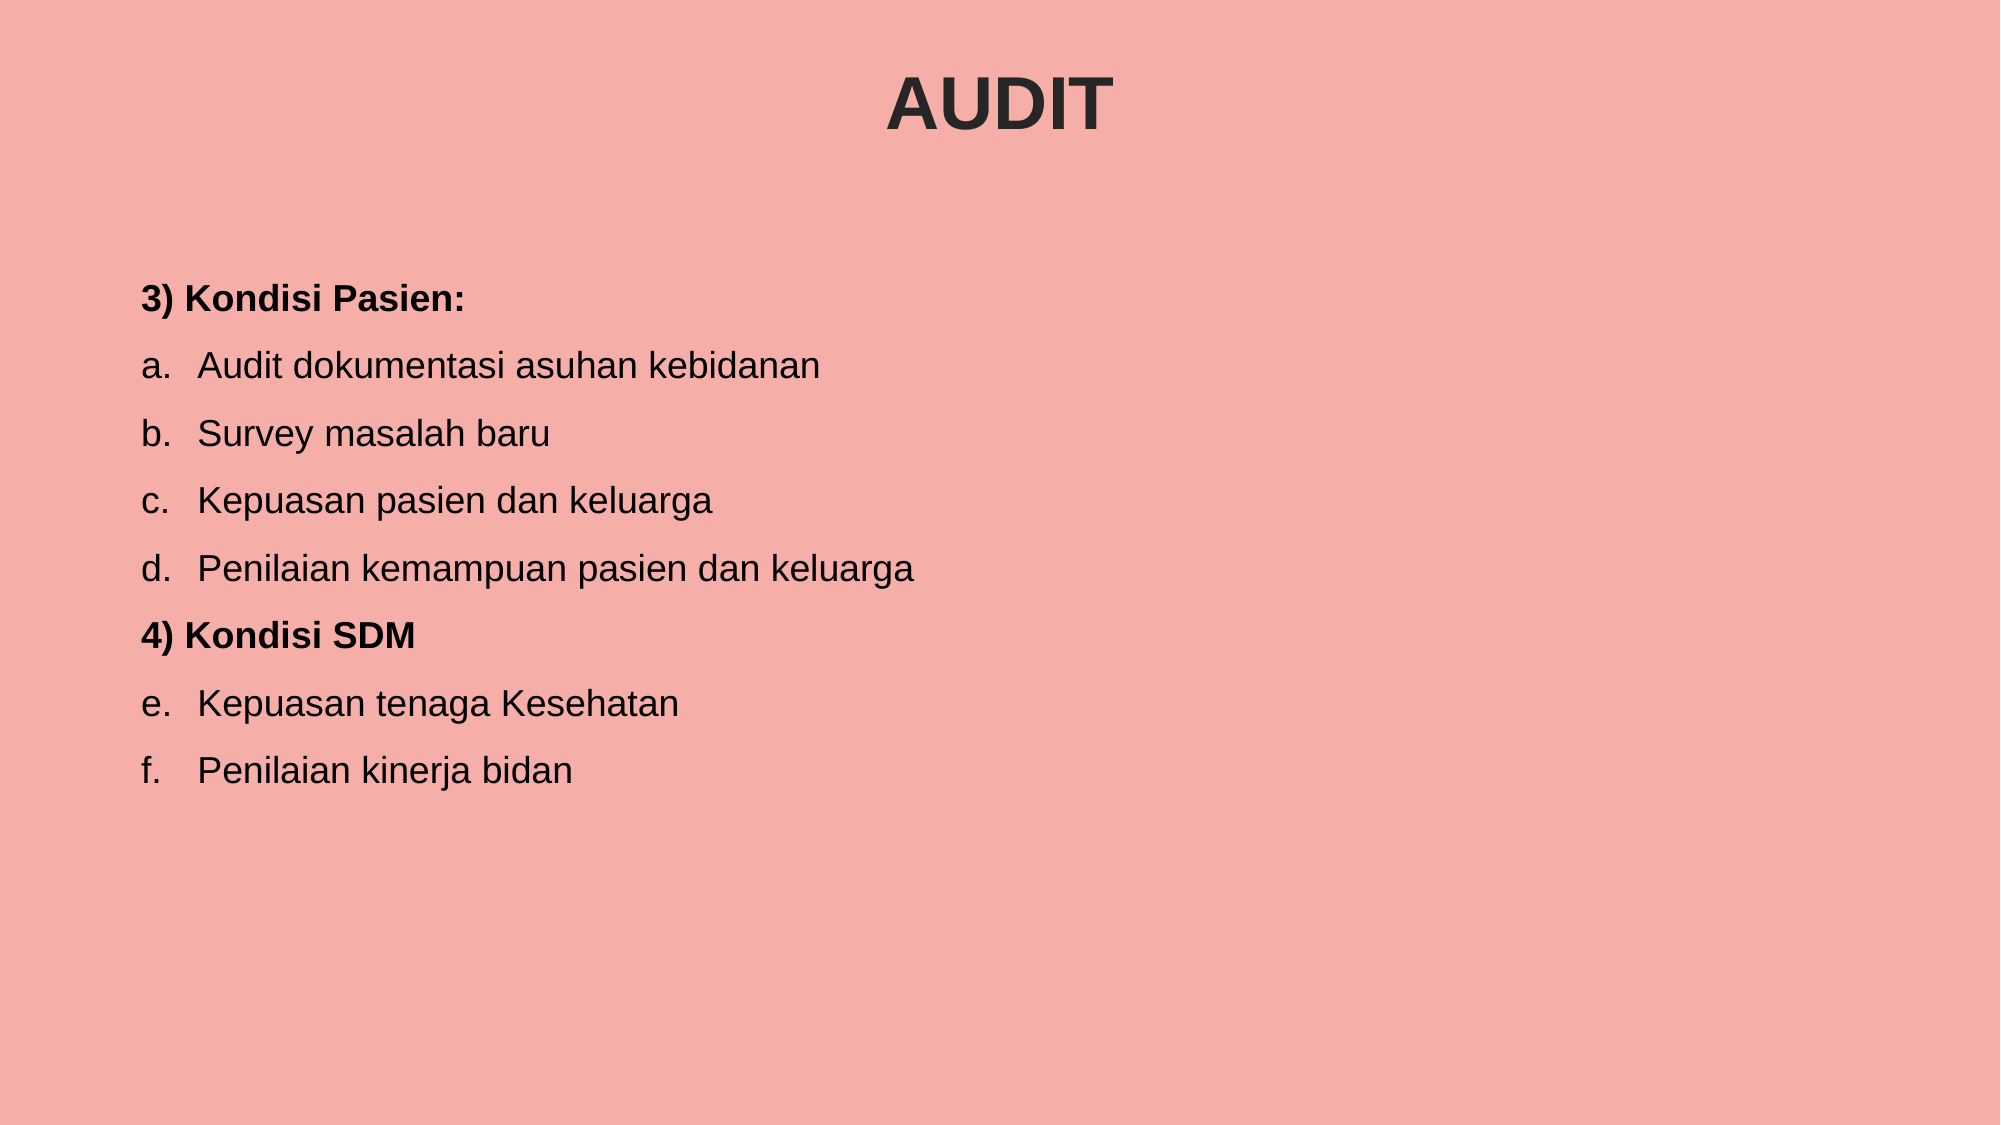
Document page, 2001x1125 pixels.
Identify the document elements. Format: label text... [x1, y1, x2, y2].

list AUDIT [50, 46, 1950, 166]
text_box 3) Kondisi Pasien: Audit dokumentasi asuhan kebidanan Survey masalah baru Kepuasan pasien dan keluarga Penilaian kemampuan pasien dan keluarga 4) Kondisi SDM Kepuasan tenaga Kesehatan Penilaian kinerja bidan [126, 243, 1874, 799]
